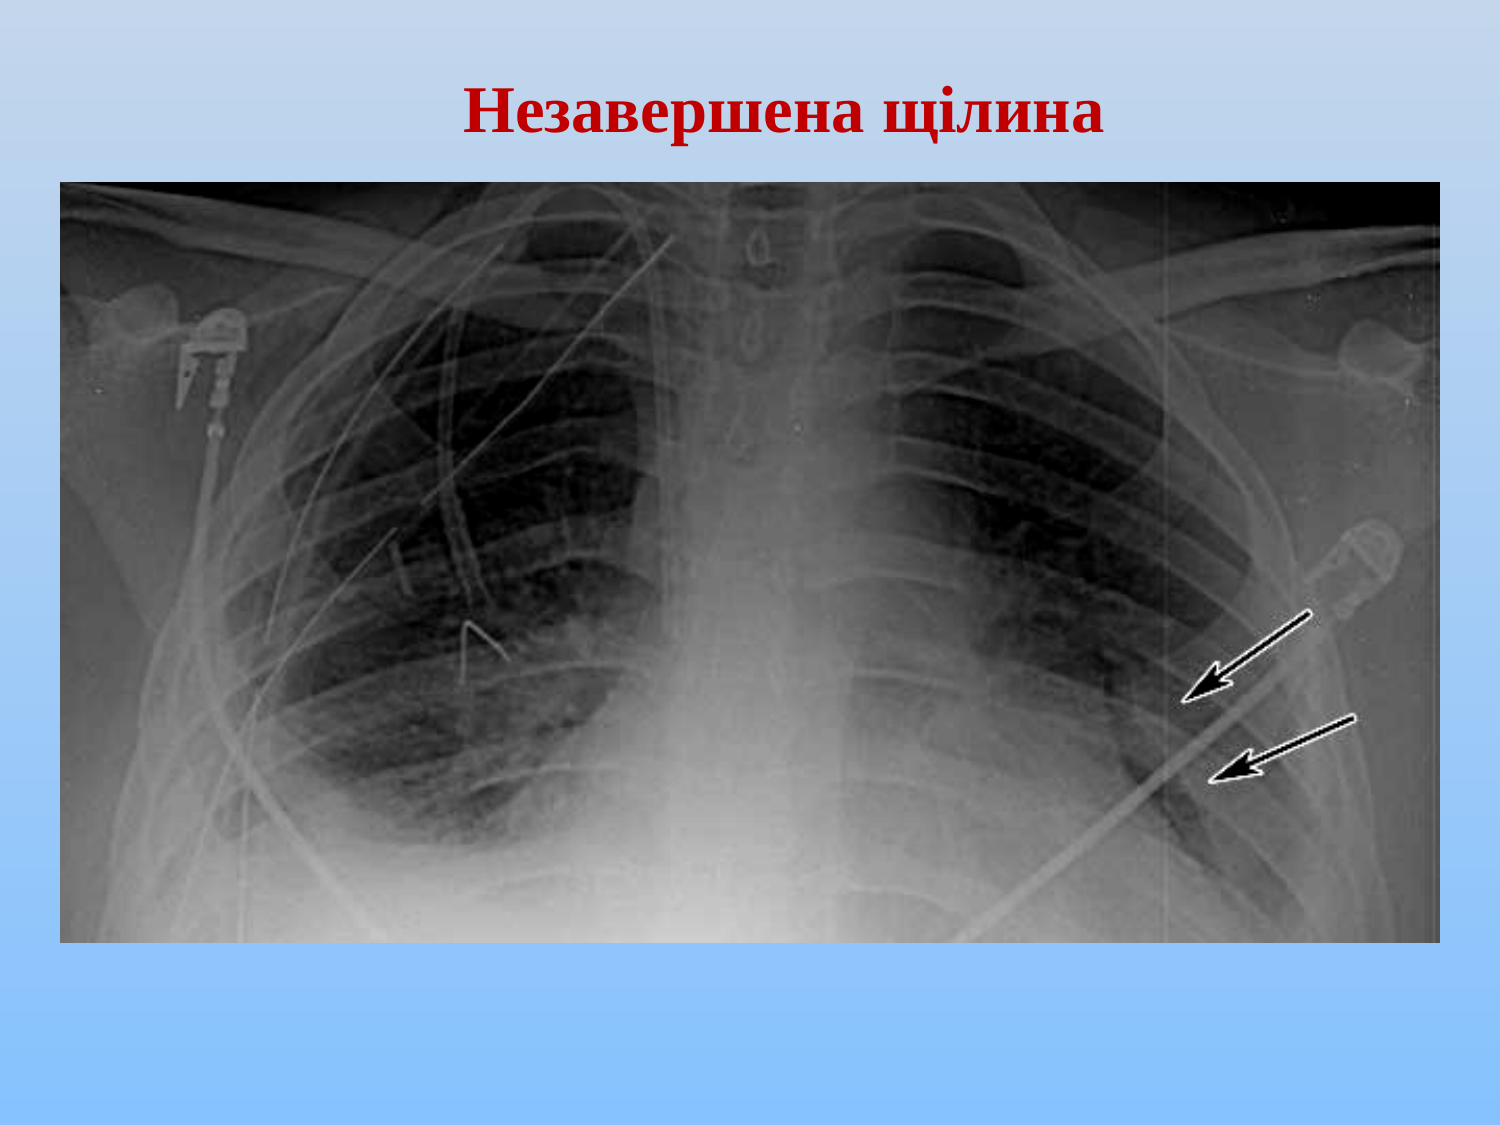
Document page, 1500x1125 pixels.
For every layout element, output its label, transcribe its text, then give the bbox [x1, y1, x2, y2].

text_box Незавершена щілина [448, 58, 1121, 154]
picture [60, 181, 1440, 943]
